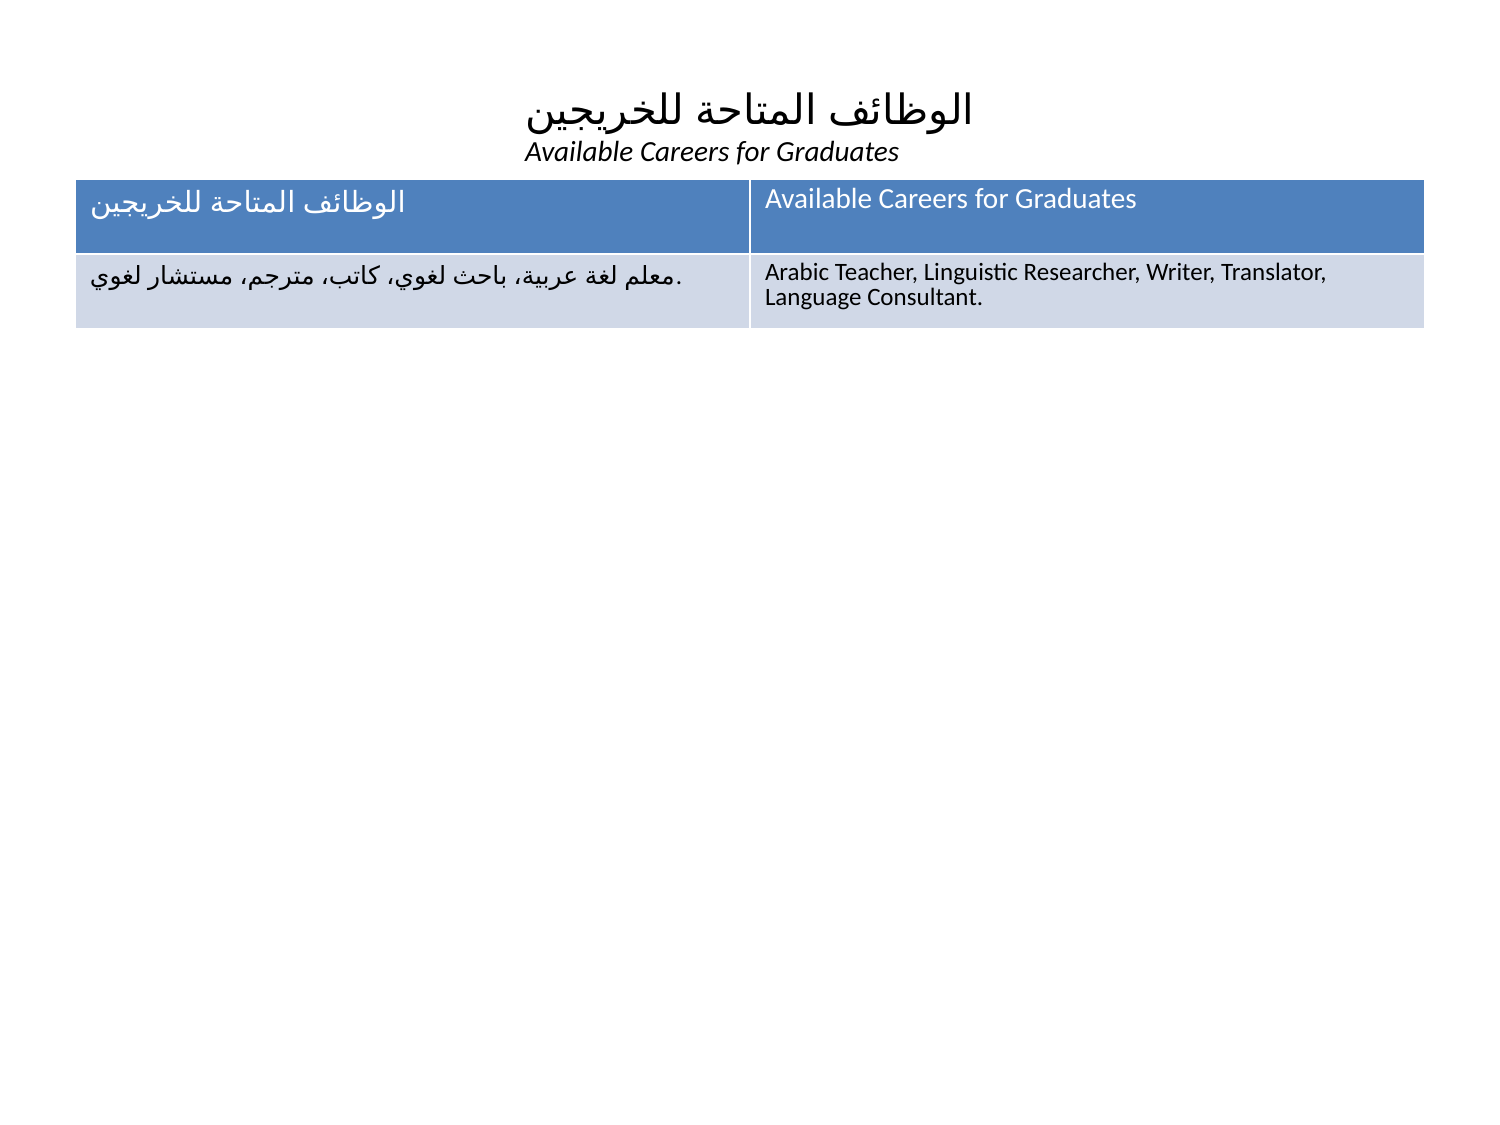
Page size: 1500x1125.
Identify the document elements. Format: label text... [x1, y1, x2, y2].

table_header الوظائف المتاحة للخريجين [76, 180, 749, 253]
text_box الوظائف المتاحة للخريجين Available Careers for Graduates [510, 75, 990, 175]
table_cell معلم لغة عربية، باحث لغوي، كاتب، مترجم، مستشار لغوي. [76, 255, 749, 328]
table_header Available Careers for Graduates [751, 180, 1424, 253]
table_cell Arabic Teacher, Linguistic Researcher, Writer, Translator, Language Consultant. [751, 255, 1424, 328]
